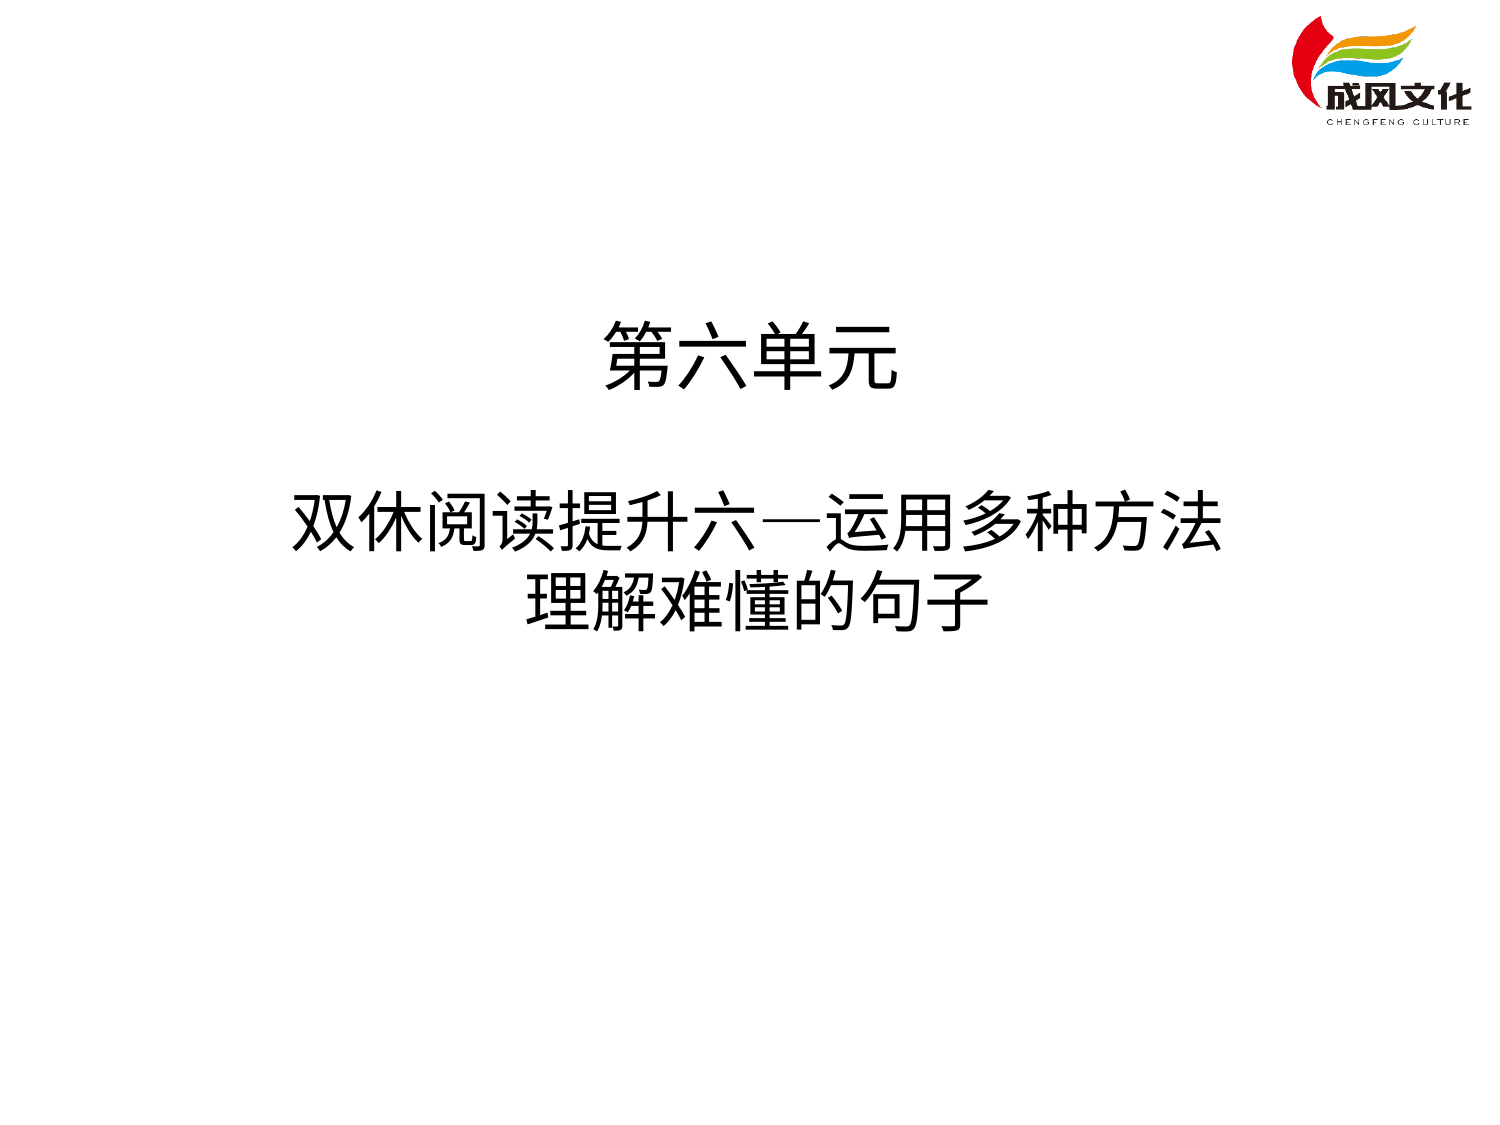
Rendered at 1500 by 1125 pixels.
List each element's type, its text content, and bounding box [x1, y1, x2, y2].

text_box 第六单元 [259, 302, 1240, 408]
picture [1281, 0, 1489, 136]
text_box 双休阅读提升六—运用多种方法理解难懂的句子 [273, 472, 1243, 647]
